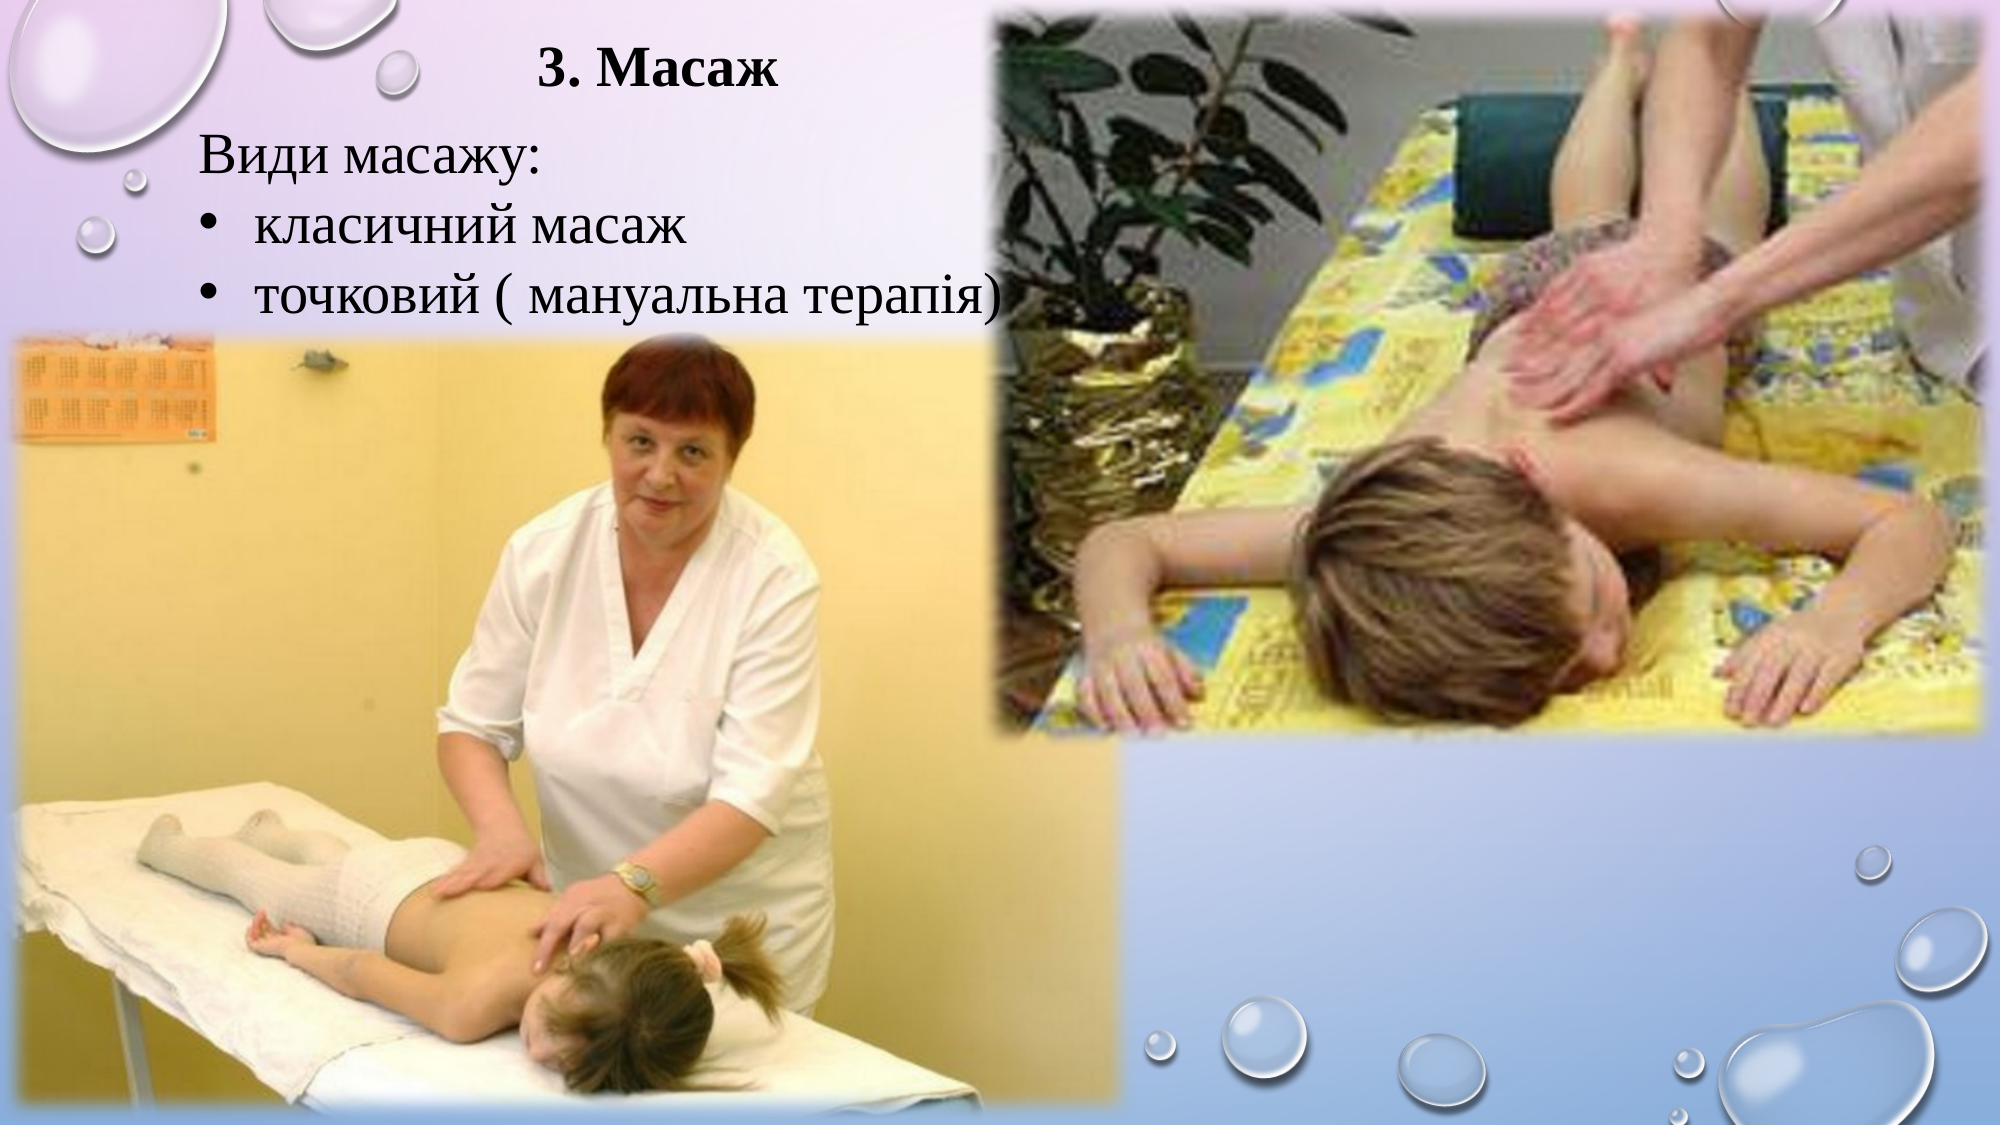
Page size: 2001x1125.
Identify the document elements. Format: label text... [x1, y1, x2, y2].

text_box 3. Масаж [523, 20, 973, 106]
picture [0, 0, 2000, 1125]
text_box Види масажу: класичний масаж точковий ( мануальна терапія) [183, 108, 973, 321]
